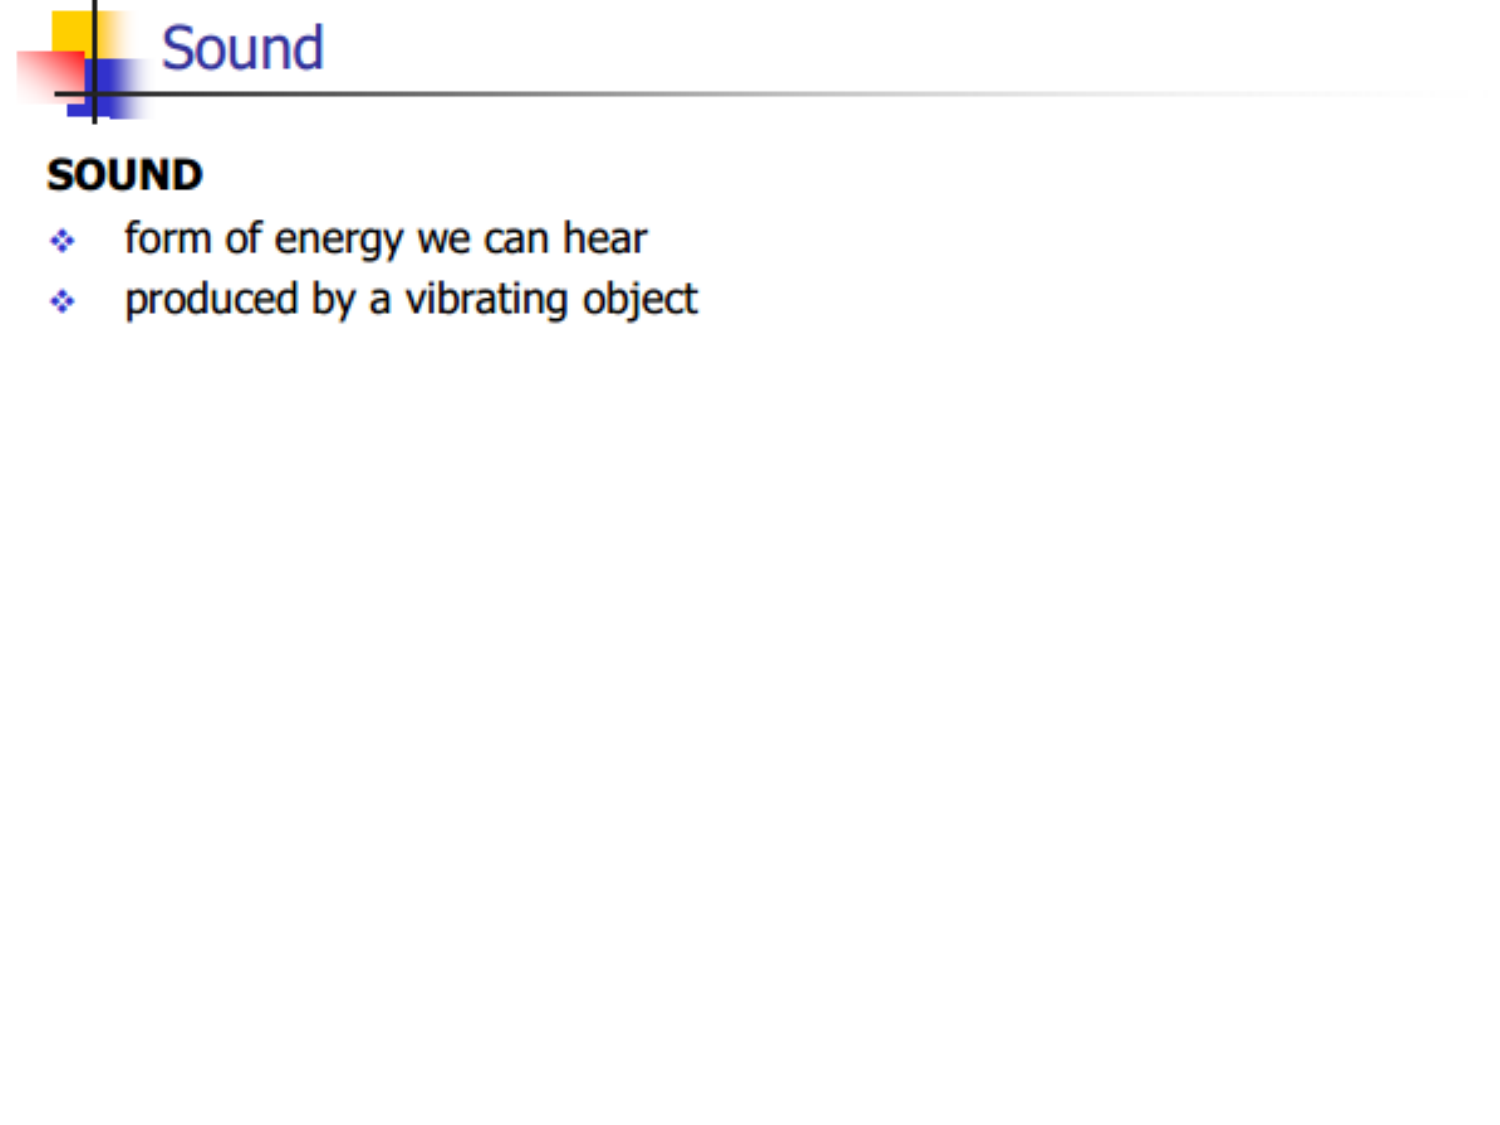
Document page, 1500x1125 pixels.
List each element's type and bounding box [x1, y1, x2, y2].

picture [0, 0, 1500, 373]
